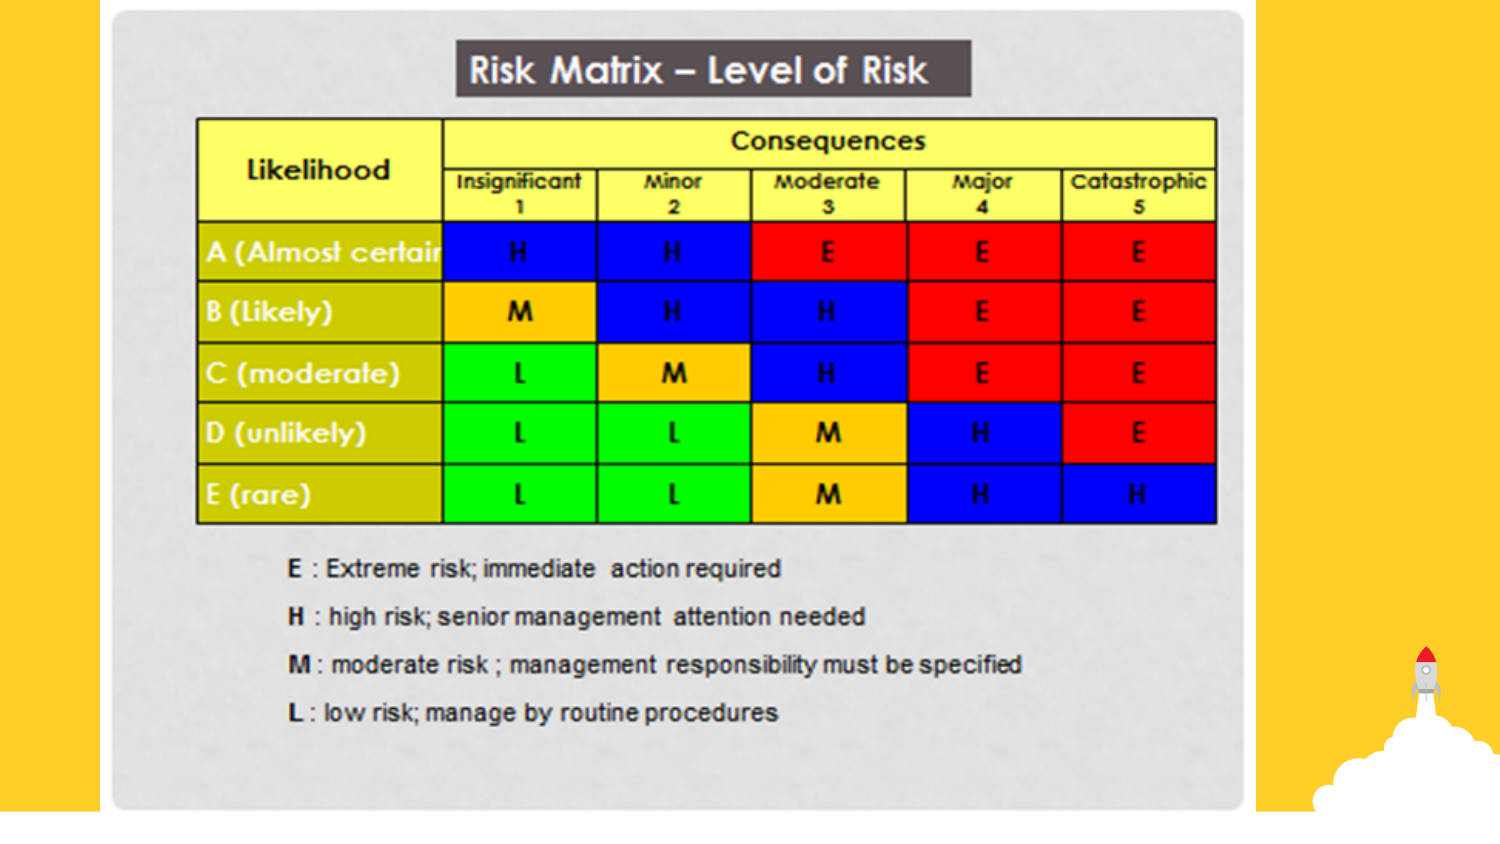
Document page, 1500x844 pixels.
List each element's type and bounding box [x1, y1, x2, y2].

picture [100, 0, 1256, 823]
